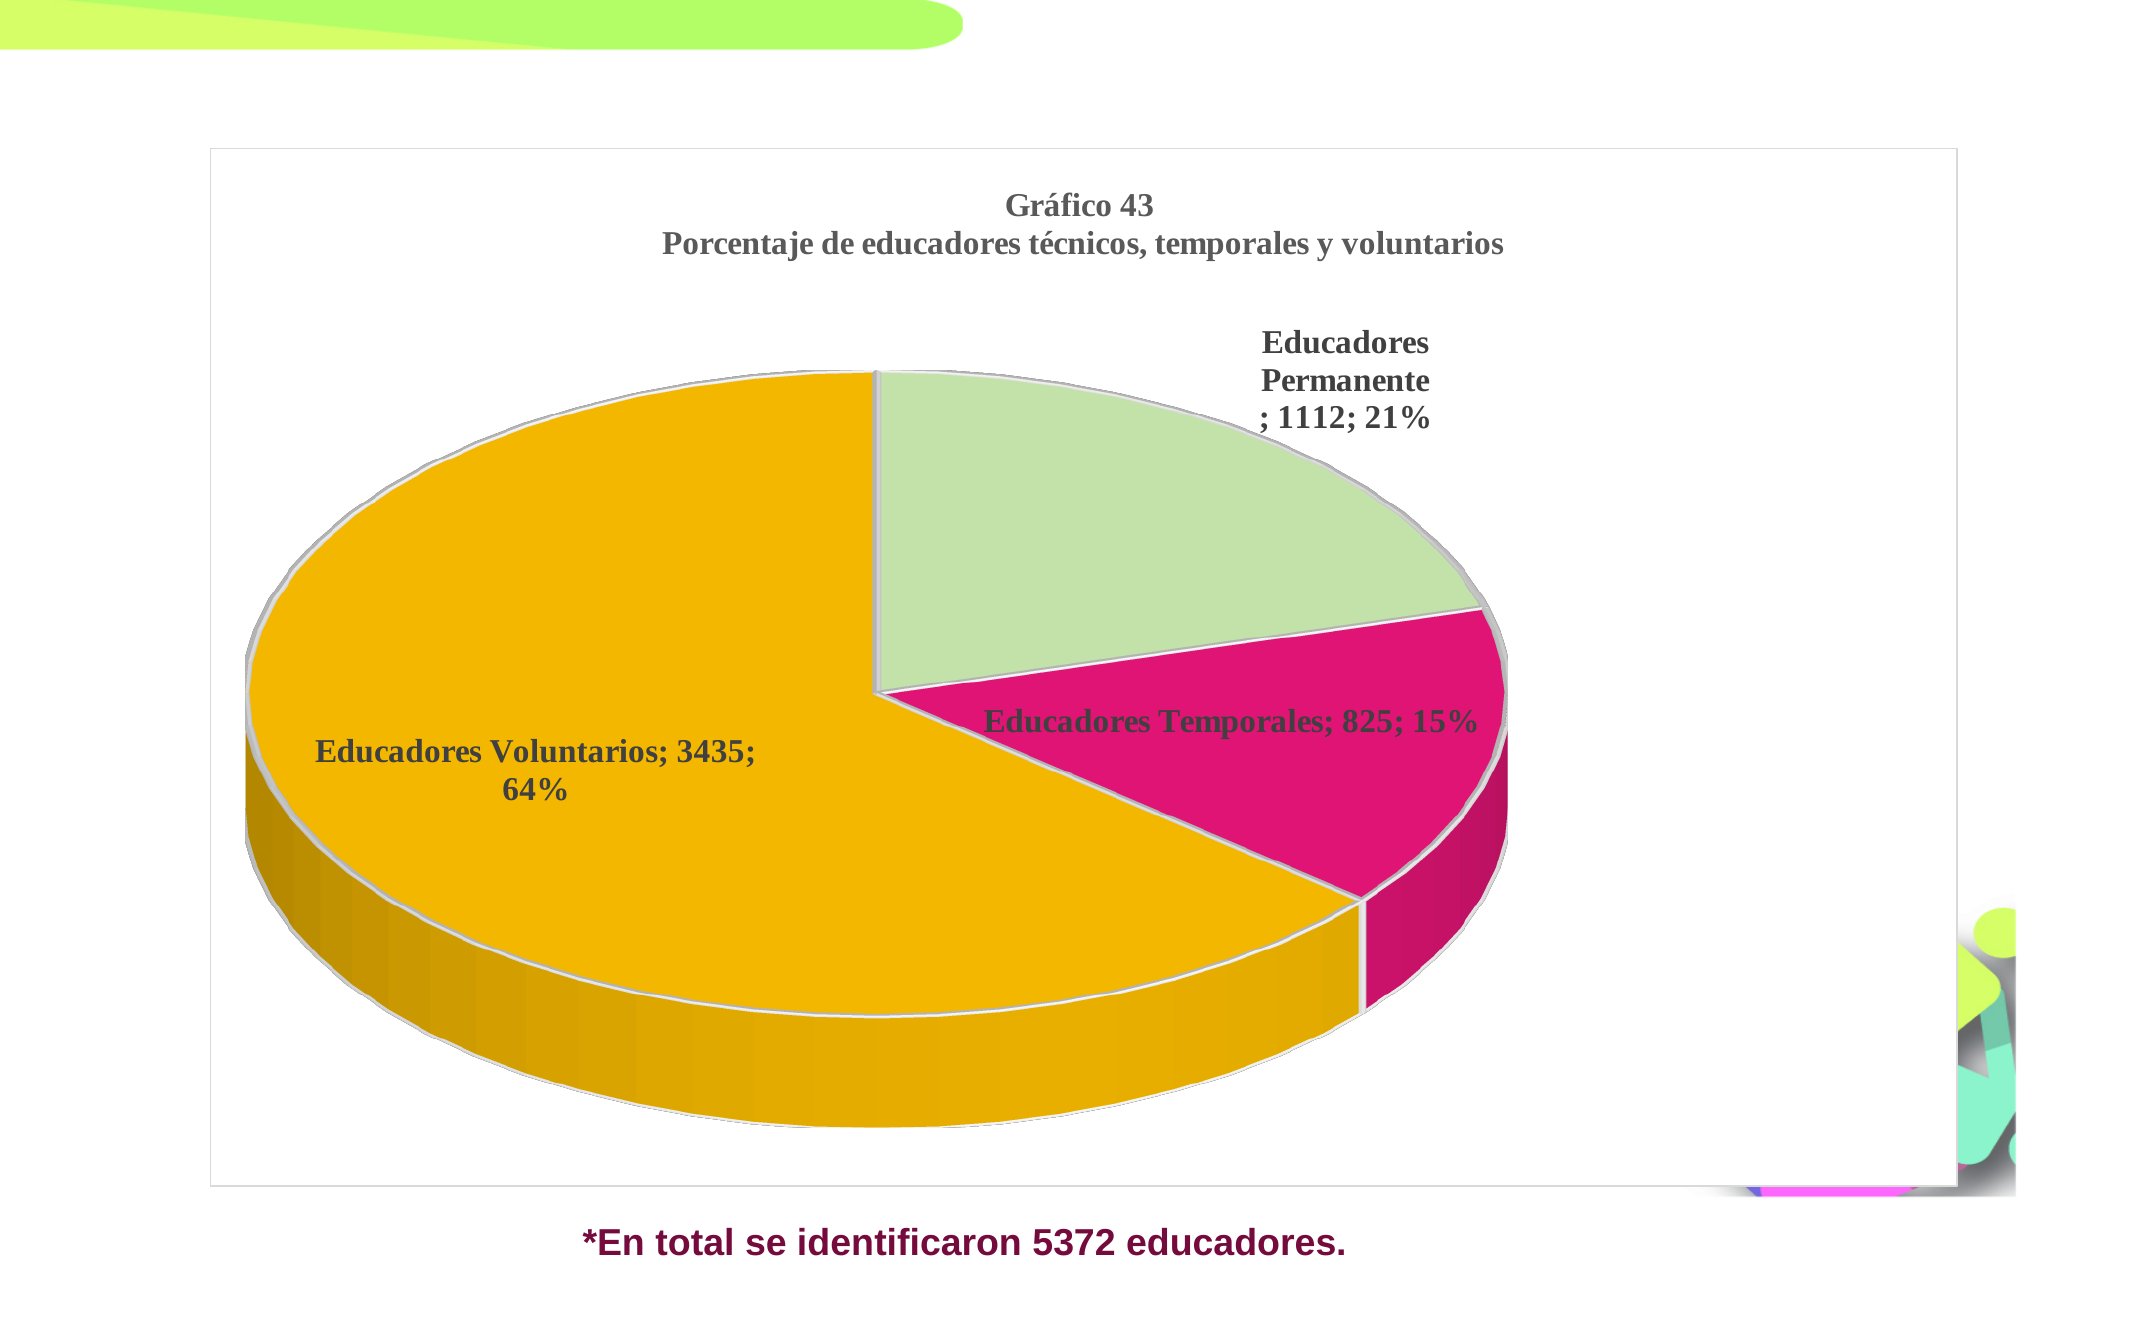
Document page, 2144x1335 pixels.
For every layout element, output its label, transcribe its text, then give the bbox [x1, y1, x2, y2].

chart [209, 147, 1959, 1188]
text_box *En total se identificaron 5372 educadores. [567, 1210, 1363, 1271]
